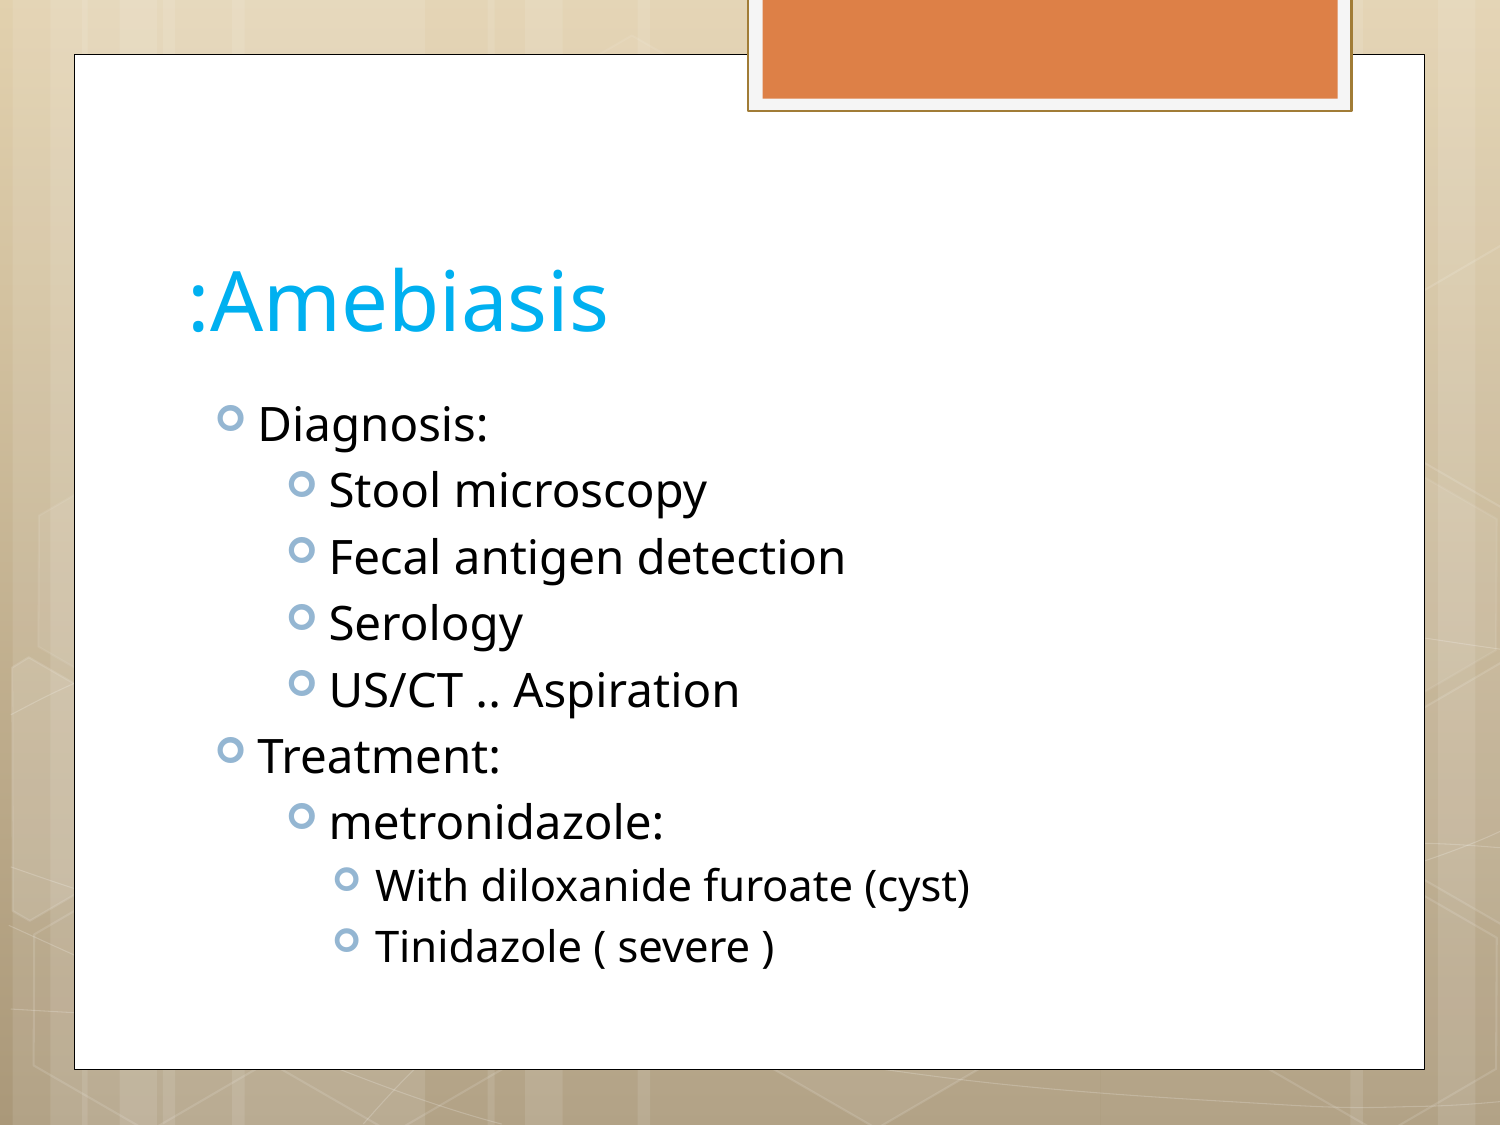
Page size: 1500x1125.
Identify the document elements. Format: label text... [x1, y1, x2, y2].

title Amebiasis: [171, 168, 1324, 357]
text_box Diagnosis: Stool microscopy Fecal antigen detection Serology US/CT .. Aspiration Treatment: metronidazole: With diloxanide furoate (cyst) Tinidazole ( severe ) [188, 386, 1301, 985]
